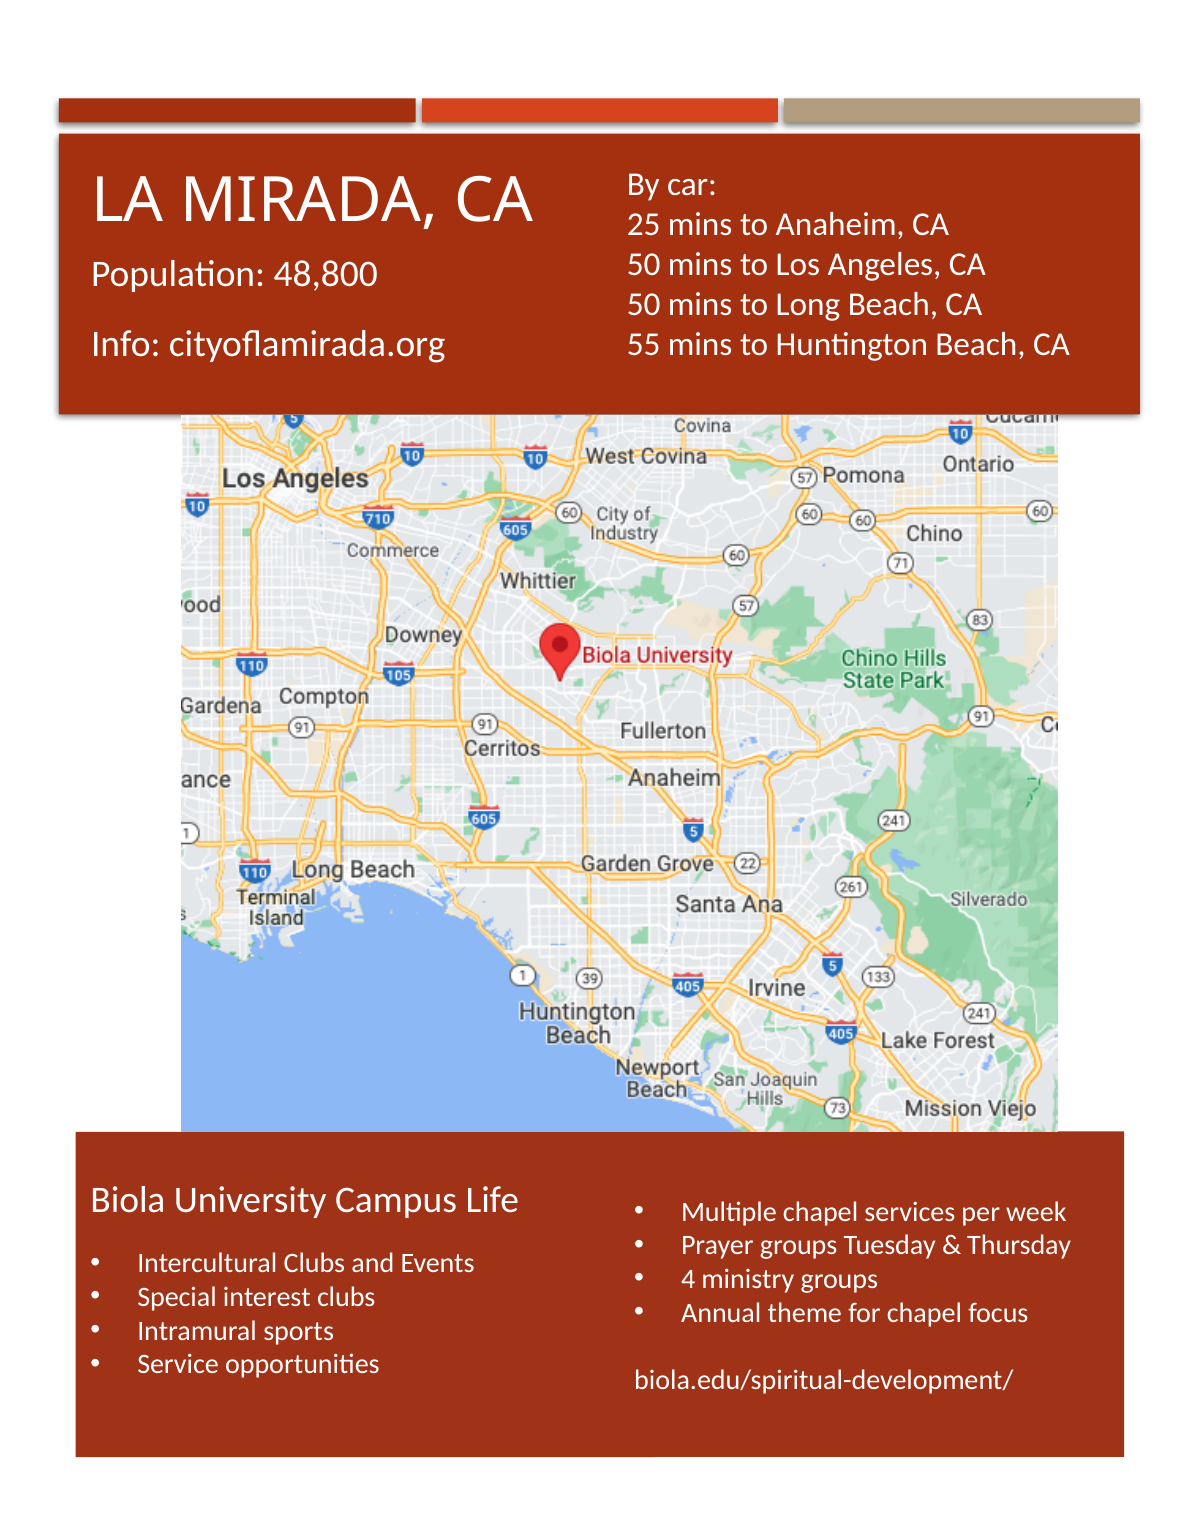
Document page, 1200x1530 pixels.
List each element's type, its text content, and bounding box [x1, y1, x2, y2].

text_box Population: 48,800 Info: cityoflamirada.org [76, 241, 503, 372]
text_box Multiple chapel services per week Prayer groups Tuesday & Thursday 4 ministry groups Annual theme for chapel focus biola.edu/spiritual-development/ [618, 1130, 1126, 1459]
picture [181, 414, 1058, 1132]
text_box Biola University Campus Life Intercultural Clubs and Events Special interest clubs Intramural sports Service opportunities [74, 1130, 618, 1459]
title La mirada, CA [76, 153, 620, 242]
text_box By car: 25 mins to Anaheim, CA 50 mins to Los Angeles, CA 50 mins to Long Beach, CA 55 mins to Huntington Beach, CA [612, 155, 1096, 415]
